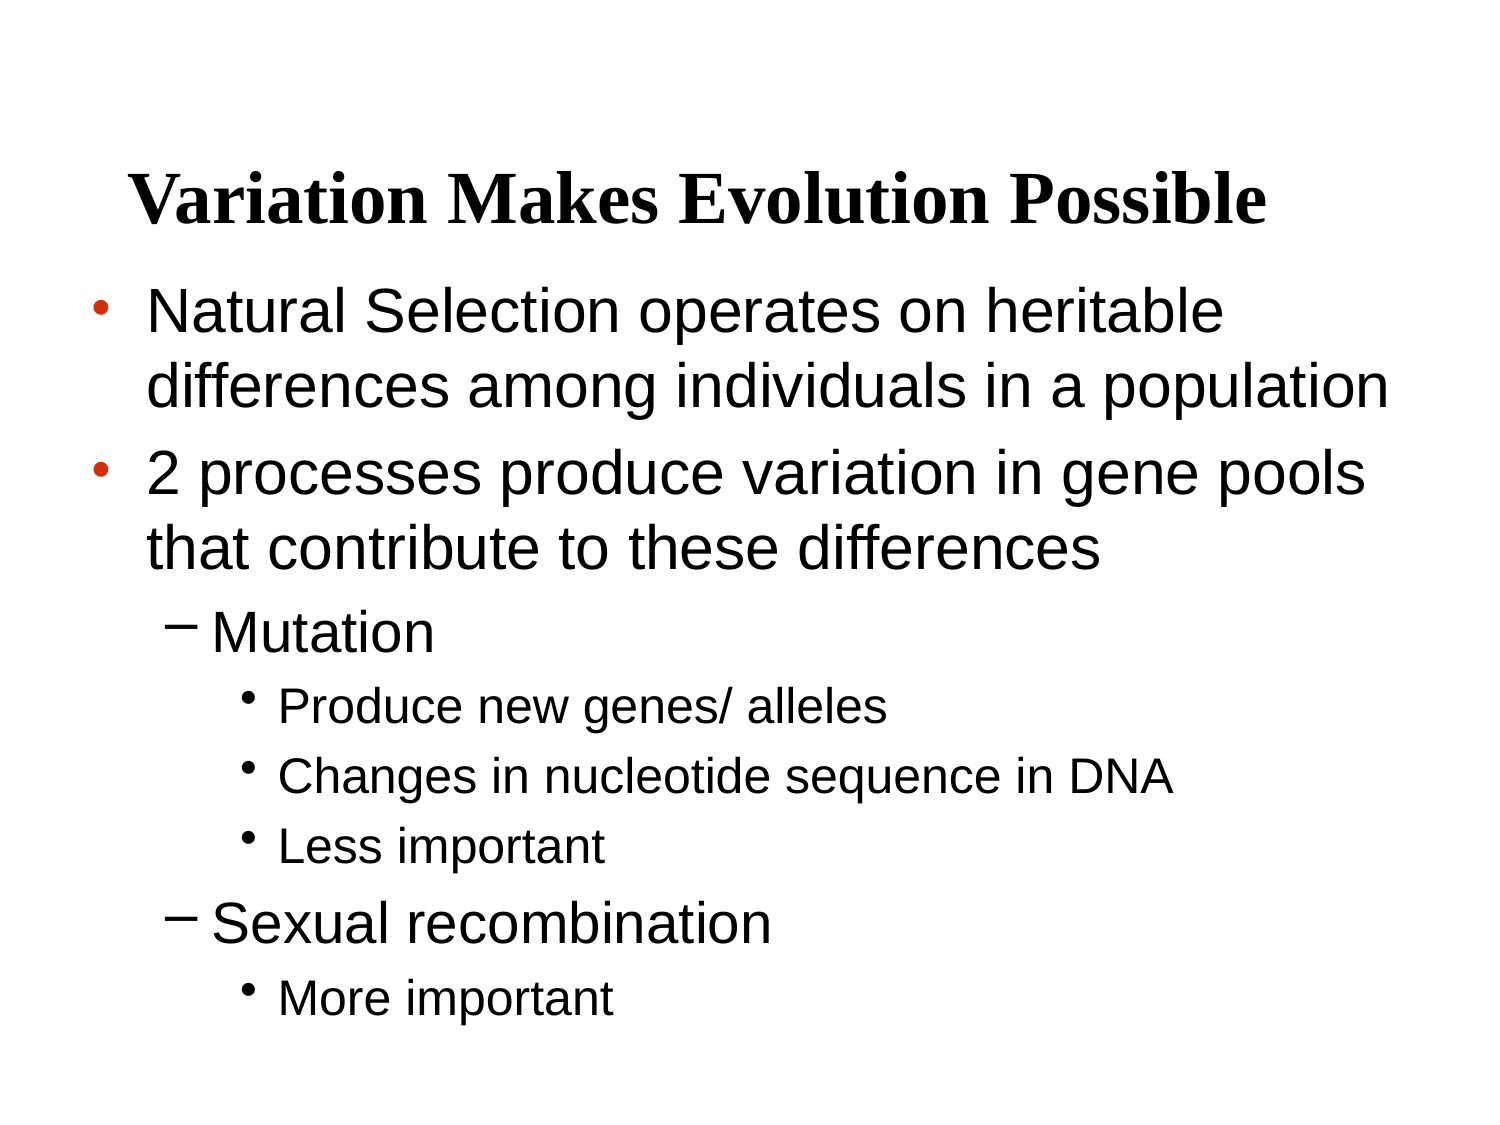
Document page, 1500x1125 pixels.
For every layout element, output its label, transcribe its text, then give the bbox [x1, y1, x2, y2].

title Variation Makes Evolution Possible [112, 99, 1388, 288]
list Natural Selection operates on heritable differences among individuals in a population 2 processes produce variation in gene pools that contribute to these differences Mutation Produce new genes/ alleles Changes in nucleotide sequence in DNA Less important Sexual recombination More important [74, 262, 1426, 1088]
